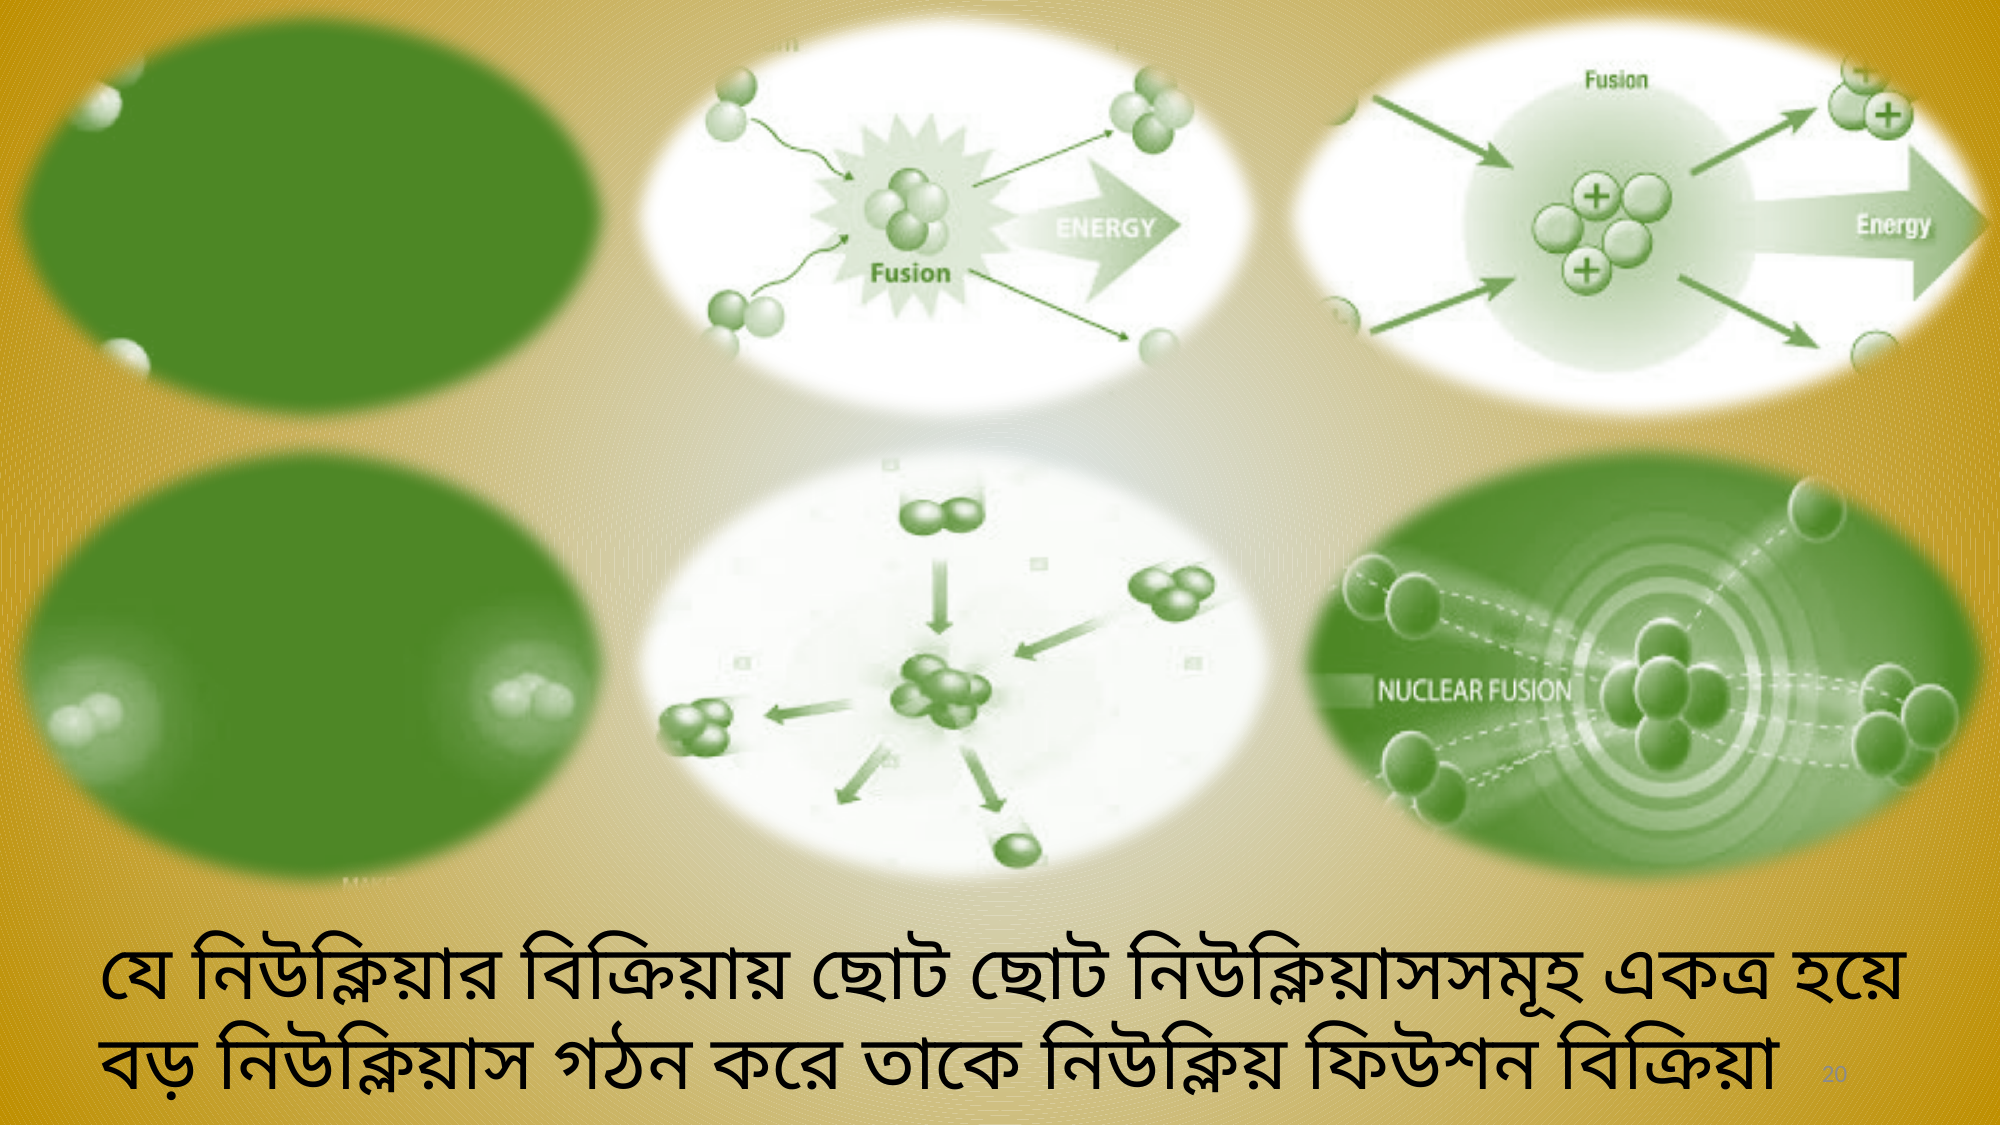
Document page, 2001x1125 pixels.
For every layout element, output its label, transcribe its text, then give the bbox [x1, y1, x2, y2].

picture [0, 0, 2000, 899]
slide_number 20 [1412, 1042, 1863, 1103]
text_box যে নিউক্লিয়ার বিক্রিয়ায় ছোট ছোট নিউক্লিয়াসসমূহ একত্র হয়ে বড় নিউক্লিয়াস গঠন করে তাকে নিউক্লিয় ফিউশন বিক্রিয়া বলে। [84, 916, 1955, 1125]
